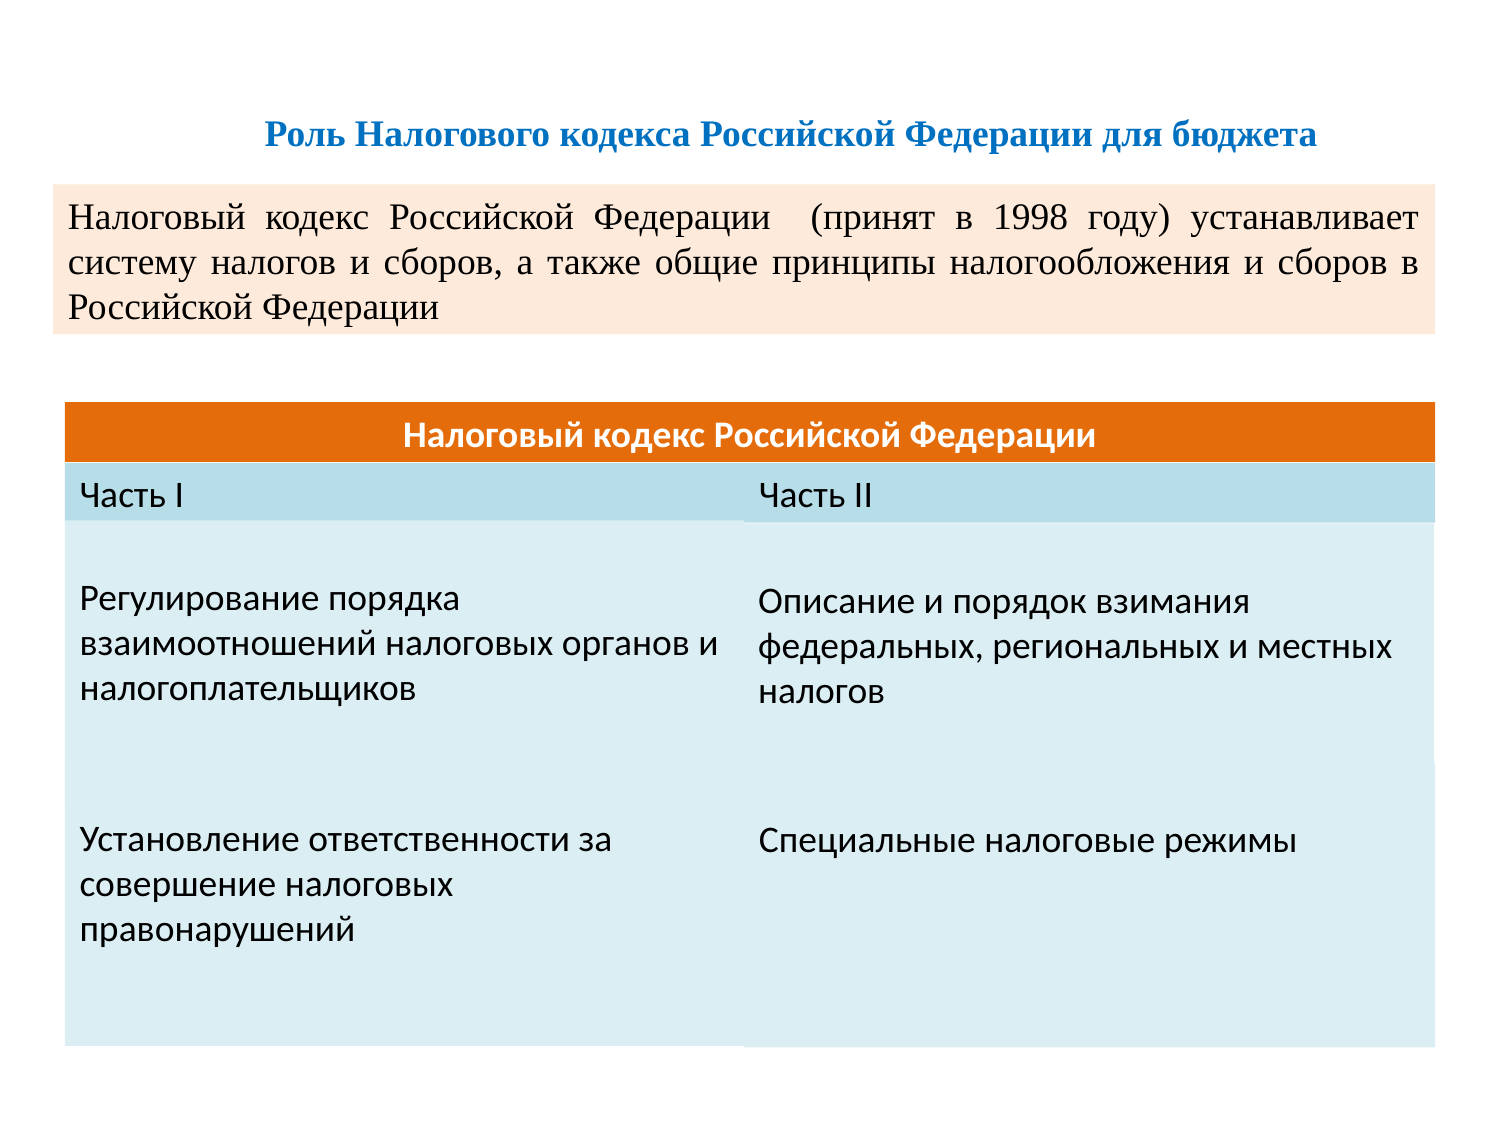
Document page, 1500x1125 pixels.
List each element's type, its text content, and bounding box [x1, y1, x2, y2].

text_box Роль Налогового кодекса Российской Федерации для бюджета [112, 101, 1471, 162]
text_box Регулирование порядка взаимоотношений налоговых органов и налогоплательщиков [64, 520, 745, 761]
text_box Налоговый кодекс Российской Федерации [64, 402, 1436, 462]
text_box Часть I [64, 462, 744, 520]
text_box Специальные налоговые режимы [744, 762, 1436, 1048]
text_box Налоговый кодекс Российской Федерации (принят в 1998 году) устанавливает систему налогов и сборов, а также общие принципы налогообложения и сборов в Российской Федерации [53, 184, 1436, 335]
text_box Описание и порядок взимания федеральных, региональных и местных налогов [743, 523, 1435, 808]
text_box Часть II [744, 462, 1436, 523]
text_box Установление ответственности за совершение налоговых правонарушений [64, 761, 744, 1046]
